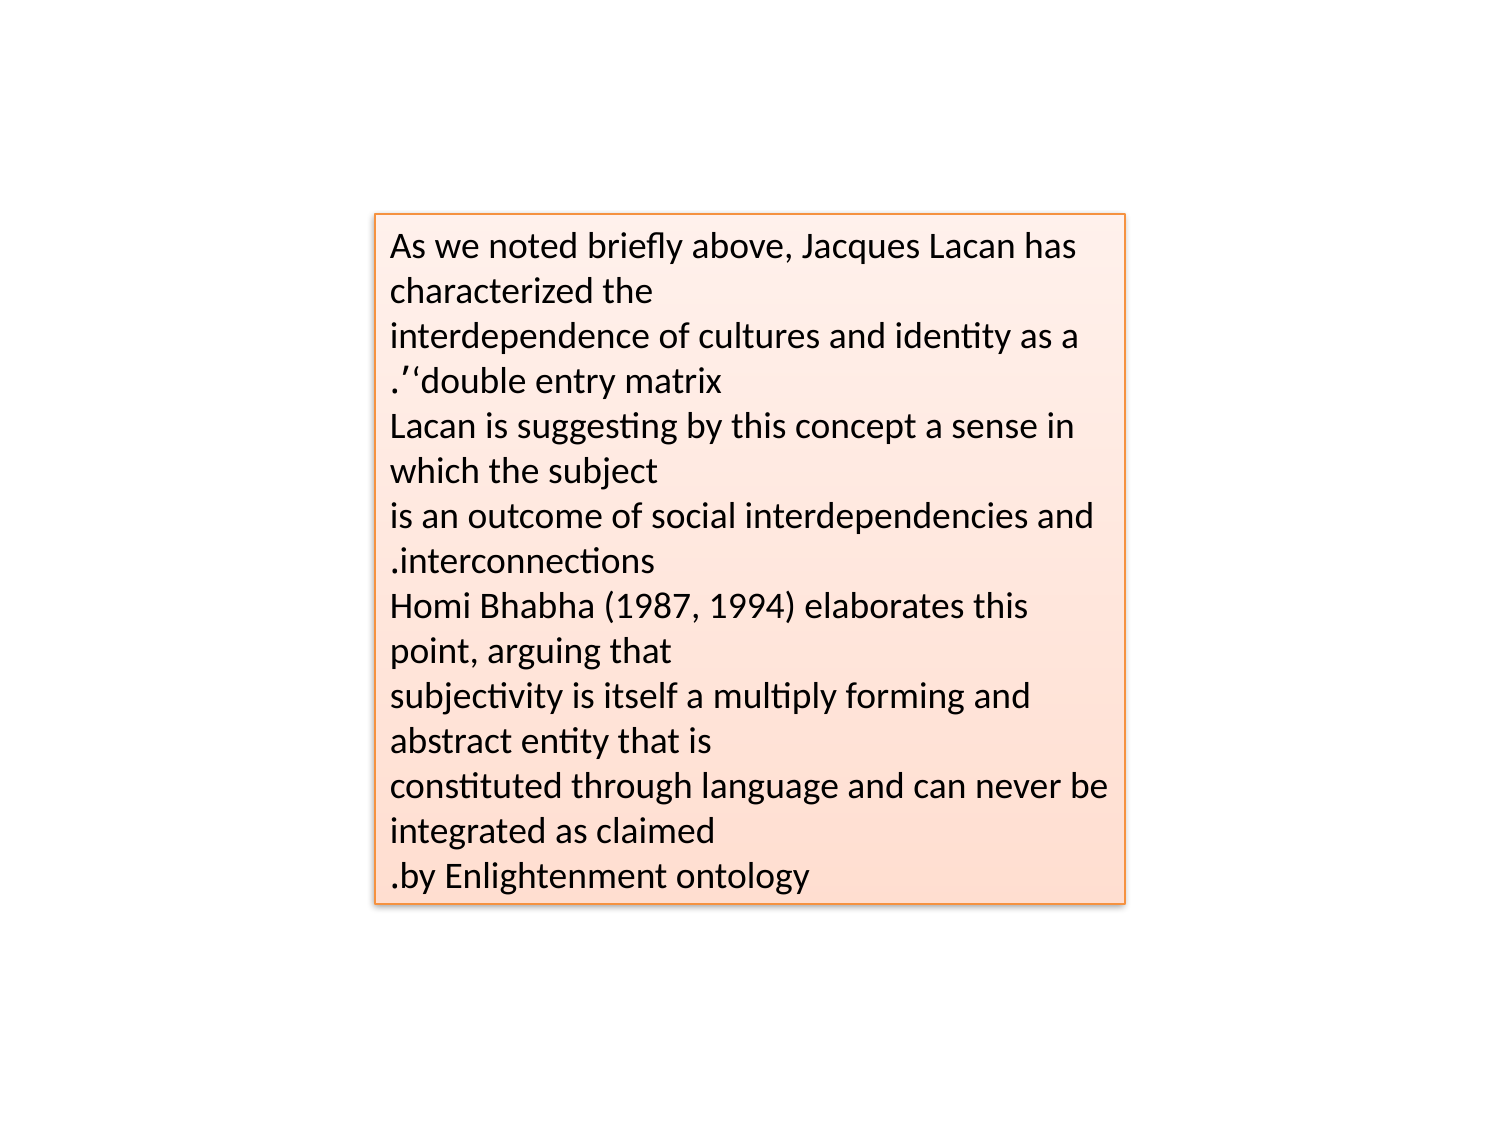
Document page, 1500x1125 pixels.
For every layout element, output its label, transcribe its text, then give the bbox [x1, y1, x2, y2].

text_box As we noted briefly above, Jacques Lacan has characterized the interdependence of cultures and identity as a ‘double entry matrix’. Lacan is suggesting by this concept a sense in which the subject is an outcome of social interdependencies and interconnections. Homi Bhabha (1987, 1994) elaborates this point, arguing that subjectivity is itself a multiply forming and abstract entity that is constituted through language and can never be integrated as claimed by Enlightenment ontology. [374, 213, 1126, 905]
